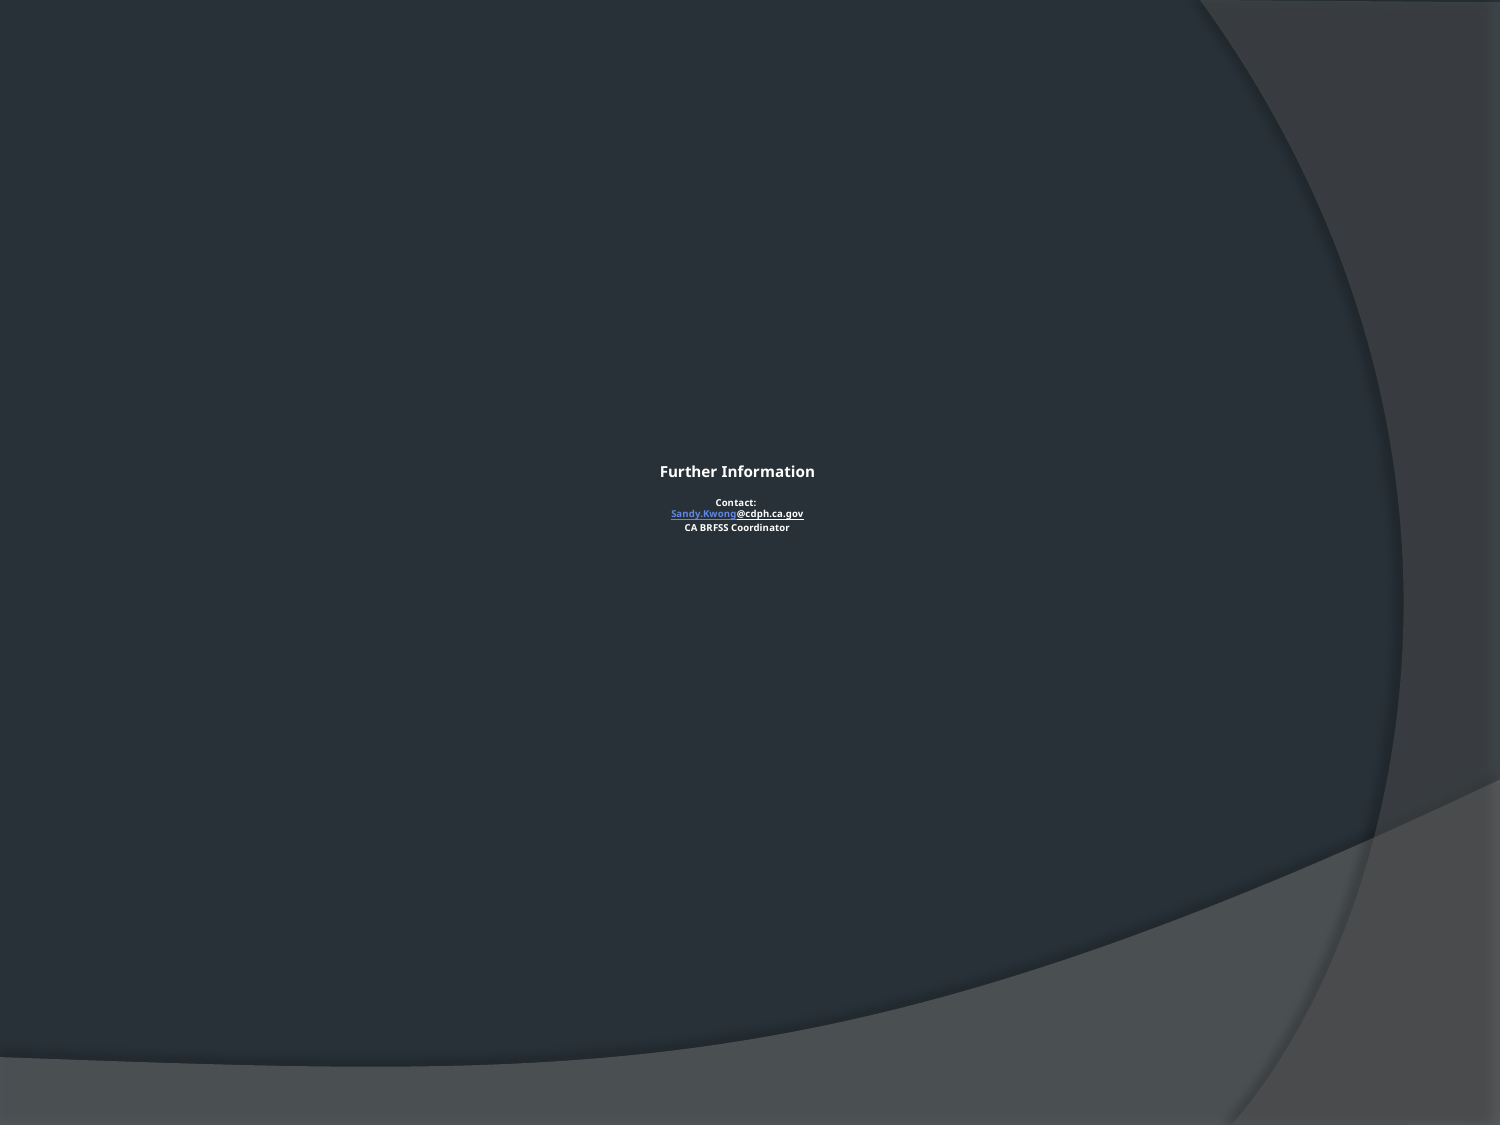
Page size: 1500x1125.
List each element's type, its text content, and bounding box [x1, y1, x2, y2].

title Further Information Contact: Sandy.Kwong@cdph.ca.gov CA BRFSS Coordinator [62, 375, 1413, 605]
